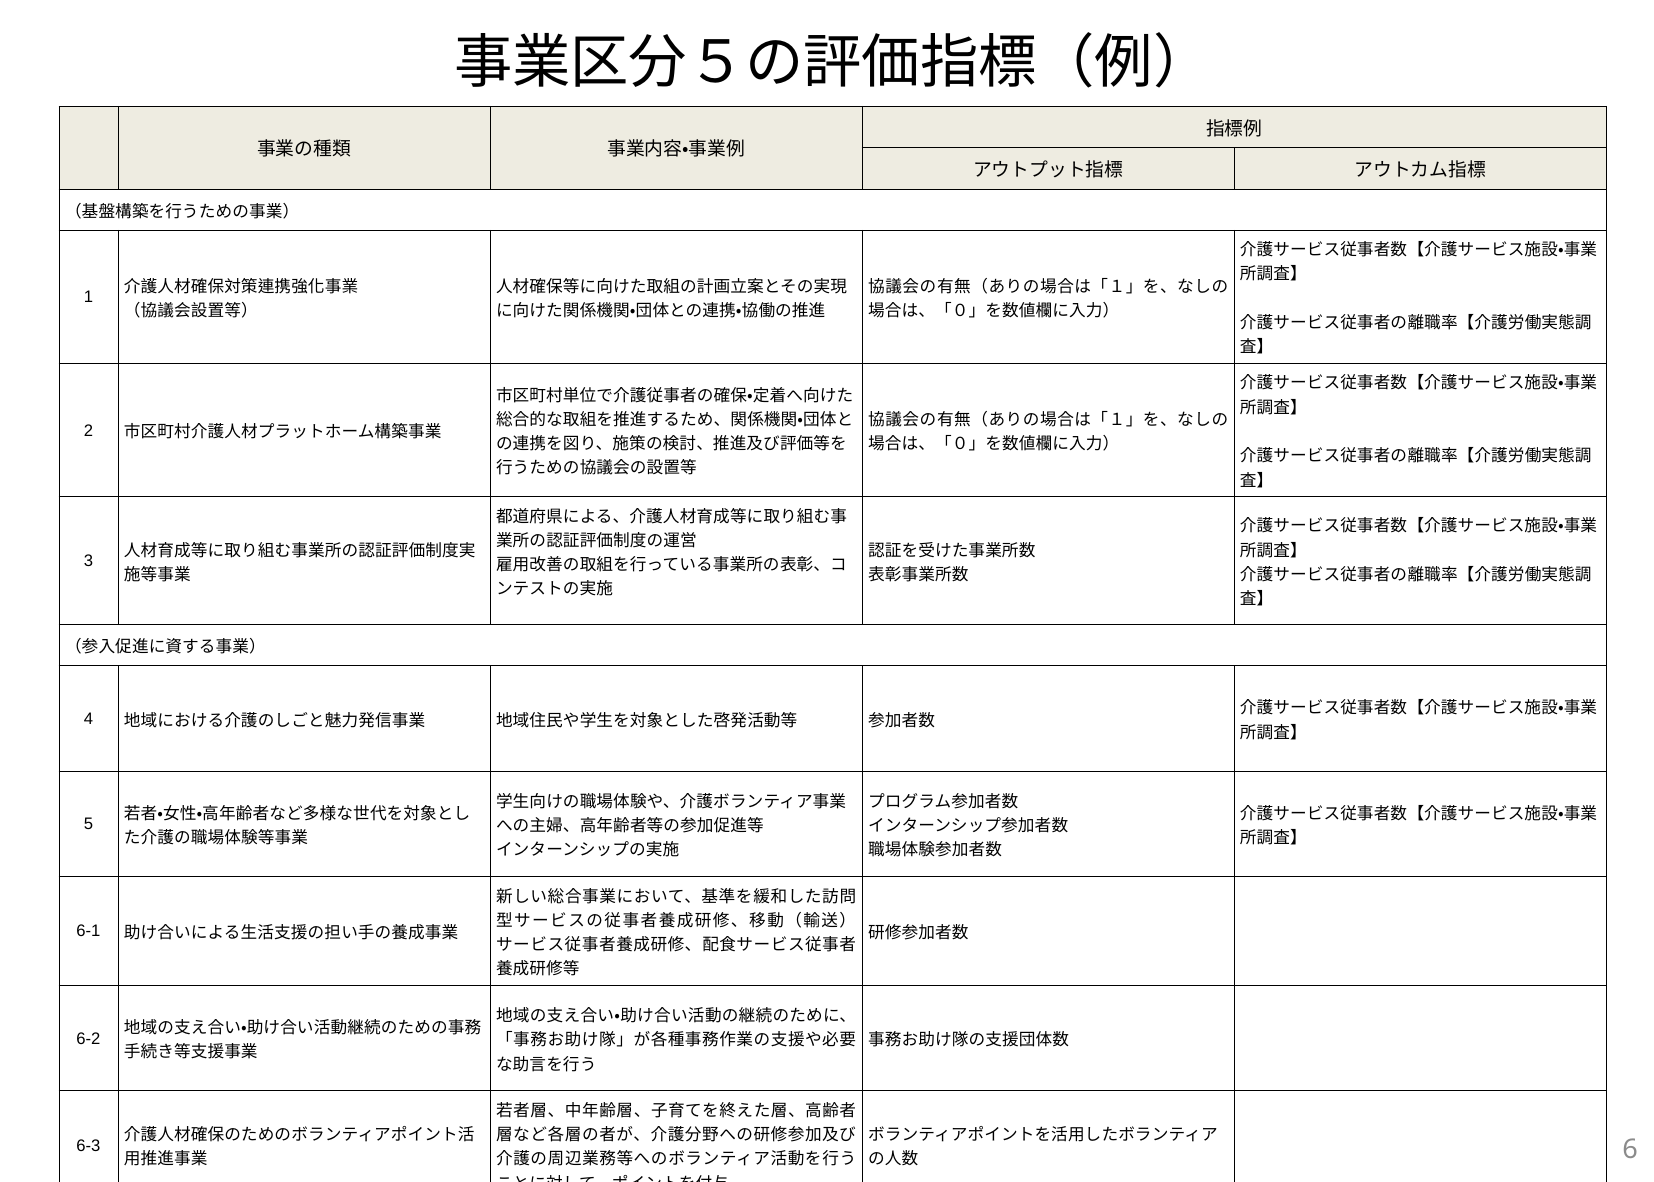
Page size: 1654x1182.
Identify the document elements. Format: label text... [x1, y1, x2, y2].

table_cell 介護人材確保のためのボランティアポイント活用推進事業 [119, 1091, 490, 1182]
table_cell [1235, 877, 1606, 985]
table_cell 1 [60, 231, 118, 363]
slide_number 6 [1607, 1118, 1654, 1182]
table_cell 研修参加者数 [863, 877, 1234, 985]
table_cell 5 [60, 772, 118, 876]
table_cell 介護サービス従事者数【介護サービス施設・事業所調査】 介護サービス従事者の離職率【介護労働実態調査】 [1235, 364, 1606, 496]
table_cell 介護サービス従事者数【介護サービス施設・事業所調査】 [1235, 772, 1606, 876]
table_cell [1235, 1091, 1606, 1182]
table_cell 人材育成等に取り組む事業所の認証評価制度実施等事業 [119, 497, 490, 624]
table_cell 協議会の有無（ありの場合は「１」を、なしの場合は、「０」を数値欄に入力） [863, 231, 1234, 363]
table_cell ボランティアポイントを活用したボランティアの人数 [863, 1091, 1234, 1182]
table_cell 学生向けの職場体験や、介護ボランティア事業への主婦、高年齢者等の参加促進等 インターンシップの実施 [491, 772, 862, 876]
table_cell 6-1 [60, 877, 118, 985]
table_cell （参入促進に資する事業） [60, 625, 1606, 665]
table_cell 介護サービス従事者数【介護サービス施設・事業所調査】 介護サービス従事者の離職率【介護労働実態調査】 [1235, 231, 1606, 363]
table_cell 人材確保等に向けた取組の計画立案とその実現に向けた関係機関・団体との連携・協働の推進 [491, 231, 862, 363]
table_cell 認証を受けた事業所数 表彰事業所数 [863, 497, 1234, 624]
table_cell 地域の支え合い・助け合い活動継続のための事務手続き等支援事業 [119, 986, 490, 1090]
table_header [60, 107, 118, 189]
table_cell 新しい総合事業において、基準を緩和した訪問型サービスの従事者養成研修、移動（輸送）サービス従事者養成研修、配食サービス従事者養成研修等 [491, 877, 862, 985]
table_cell 参加者数 [863, 666, 1234, 771]
table_cell 地域の支え合い・助け合い活動の継続のために、「事務お助け隊」が各種事務作業の支援や必要な助言を行う [491, 986, 862, 1090]
table_cell 協議会の有無（ありの場合は「１」を、なしの場合は、「０」を数値欄に入力） [863, 364, 1234, 496]
table_cell 介護人材確保対策連携強化事業 （協議会設置等） [119, 231, 490, 363]
table_cell 6-3 [60, 1091, 118, 1182]
table_cell 2 [60, 364, 118, 496]
text_box 事業区分５の評価指標（例） [230, 16, 1436, 102]
table_cell 3 [60, 497, 118, 624]
table_cell 市区町村単位で介護従事者の確保・定着へ向けた総合的な取組を推進するため、関係機関・団体との連携を図り、施策の検討、推進及び評価等を行うための協議会の設置等 [491, 364, 862, 496]
table_cell 若者・女性・高年齢者など多様な世代を対象とした介護の職場体験等事業 [119, 772, 490, 876]
table_cell 市区町村介護人材プラットホーム構築事業 [119, 364, 490, 496]
table_cell 都道府県による、介護人材育成等に取り組む事業所の認証評価制度の運営 雇用改善の取組を行っている事業所の表彰、コンテストの実施 [491, 497, 862, 624]
table_header 事業の種類 [119, 107, 490, 189]
table_cell 介護サービス従事者数【介護サービス施設・事業所調査】 [1235, 666, 1606, 771]
table_cell 若者層、中年齢層、子育てを終えた層、高齢者層など各層の者が、介護分野への研修参加及び介護の周辺業務等へのボランティア活動を行うことに対して、ポイントを付与 [491, 1091, 862, 1182]
table_cell （基盤構築を行うための事業） [60, 190, 1606, 230]
table_cell 6-2 [60, 986, 118, 1090]
table_cell 事務お助け隊の支援団体数 [863, 986, 1234, 1090]
table_cell プログラム参加者数 インターンシップ参加者数 職場体験参加者数 [863, 772, 1234, 876]
table_header 事業内容・事業例 [491, 107, 862, 189]
table_header 指標例 [863, 107, 1606, 147]
table_cell 地域における介護のしごと魅力発信事業 [119, 666, 490, 771]
table_cell 介護サービス従事者数【介護サービス施設・事業所調査】 介護サービス従事者の離職率【介護労働実態調査】 [1235, 497, 1606, 624]
table_cell 4 [60, 666, 118, 771]
table_cell 助け合いによる生活支援の担い手の養成事業 [119, 877, 490, 985]
table_cell 地域住民や学生を対象とした啓発活動等 [491, 666, 862, 771]
table_cell アウトカム指標 [1235, 148, 1606, 189]
table_cell [1235, 986, 1606, 1090]
table_cell アウトプット指標 [863, 148, 1234, 189]
